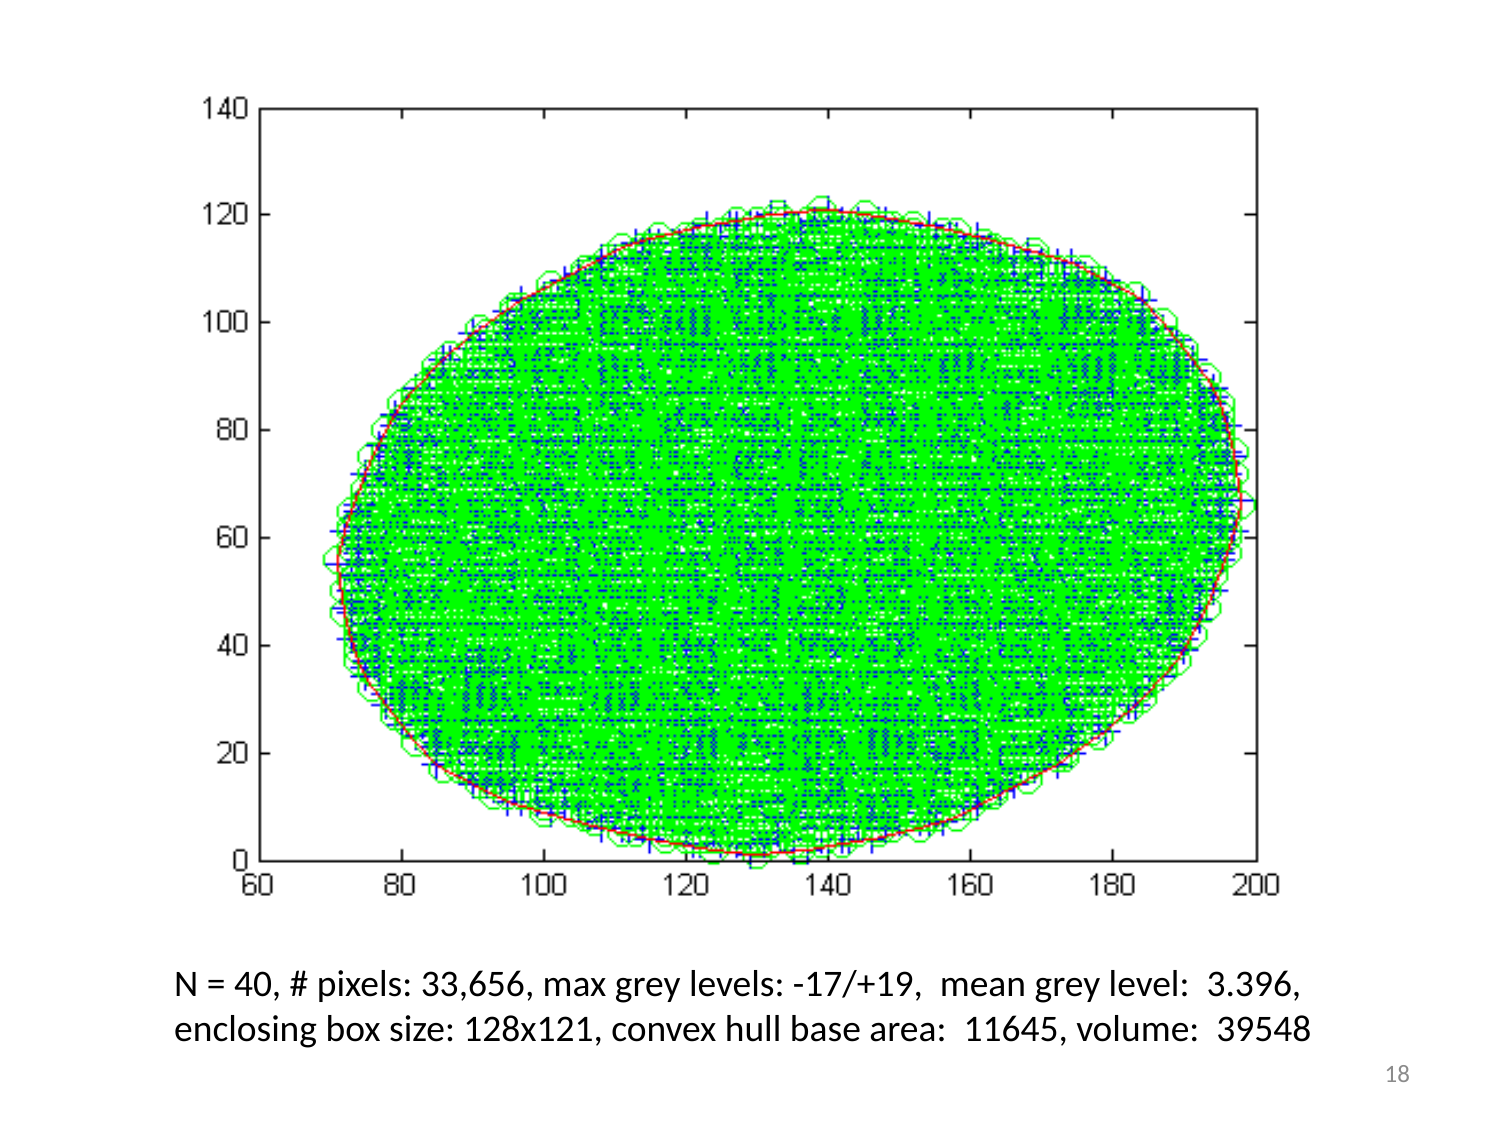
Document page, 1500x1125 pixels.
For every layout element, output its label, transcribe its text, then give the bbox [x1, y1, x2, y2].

text_box N = 40, # pixels: 33,656, max grey levels: -17/+19, mean grey level: 3.396, enclosing box size: 128x121, convex hull base area: 11645, volume: 39548 [159, 970, 1363, 1056]
picture [92, 38, 1378, 962]
slide_number 18 [1074, 1042, 1425, 1103]
